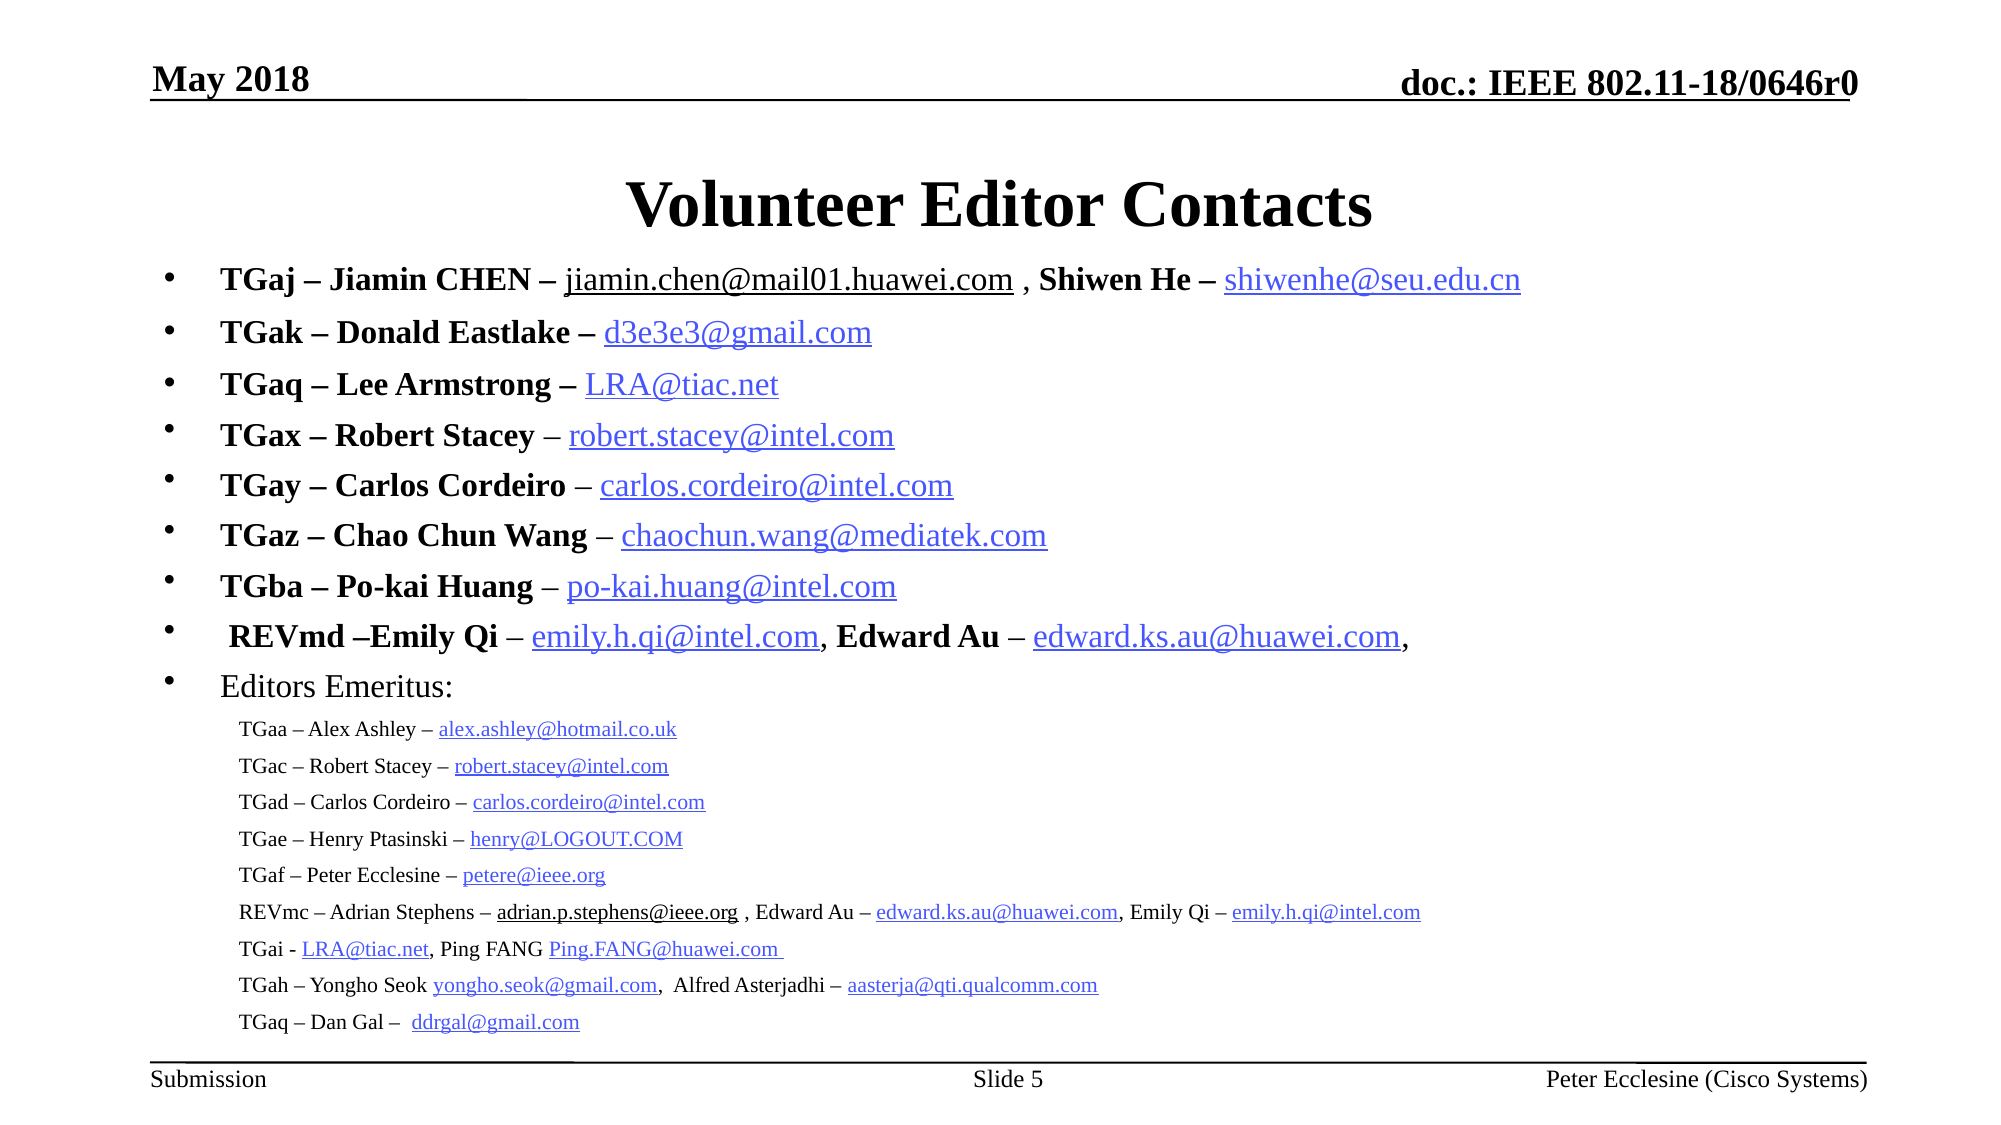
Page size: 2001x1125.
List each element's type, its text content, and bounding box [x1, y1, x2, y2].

footer Peter Ecclesine (Cisco Systems) [1171, 1061, 1869, 1093]
list TGaj – Jiamin CHEN – jiamin.chen@mail01.huawei.com , Shiwen He – shiwenhe@seu.edu.cn TGak – Donald Eastlake – d3e3e3@gmail.com TGaq – Lee Armstrong – LRA@tiac.net TGax – Robert Stacey – robert.stacey@intel.com TGay – Carlos Cordeiro – carlos.cordeiro@intel.com TGaz – Chao Chun Wang – chaochun.wang@mediatek.com TGba – Po-kai Huang – po-kai.huang@intel.com REVmd –Emily Qi – emily.h.qi@intel.com, Edward Au – edward.ks.au@huawei.com, Editors Emeritus: TGaa – Alex Ashley – alex.ashley@hotmail.co.uk TGac – Robert Stacey – robert.stacey@intel.com TGad – Carlos Cordeiro – carlos.cordeiro@intel.com TGae – Henry Ptasinski – henry@LOGOUT.COM TGaf – Peter Ecclesine – petere@ieee.org REVmc – Adrian Stephens – adrian.p.stephens@ieee.org , Edward Au – edward.ks.au@huawei.com, Emily Qi – emily.h.qi@intel.com TGai - LRA@tiac.net, Ping FANG Ping.FANG@huawei.com TGah – Yongho Seok yongho.seok@gmail.com, Alfred Asterjadhi – aasterja@qti.qualcomm.com TGaq – Dan Gal – ddrgal@gmail.com [148, 249, 1849, 925]
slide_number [152, 54, 563, 100]
title Volunteer Editor Contacts [149, 112, 1850, 288]
slide_number Slide 5 [950, 1061, 1067, 1123]
